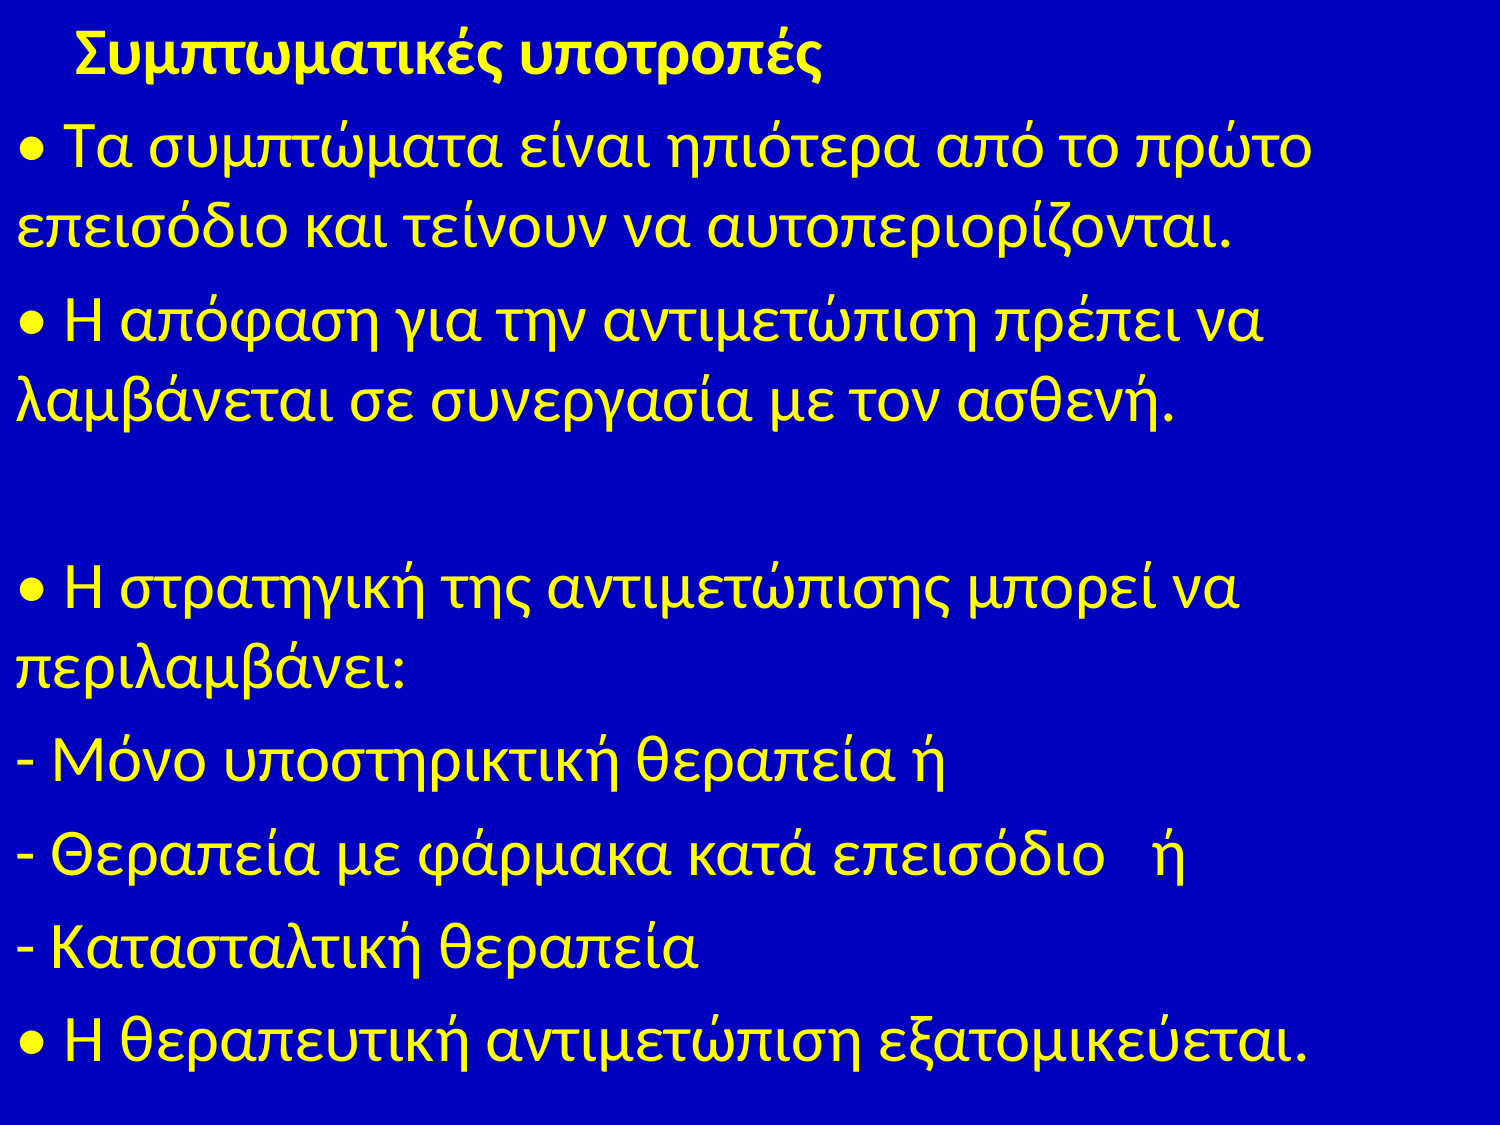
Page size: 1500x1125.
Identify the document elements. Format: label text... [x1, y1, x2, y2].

list Συμπτωματικές υποτροπές • Τα συμπτώματα είναι ηπιότερα από το πρώτο επεισόδιο και τείνουν να αυτοπεριορίζονται. • Η απόφαση για την αντιμετώπιση πρέπει να λαμβάνεται σε συνεργασία με τον ασθενή. • Η στρατηγική της αντιμετώπισης μπορεί να περιλαμβάνει: - Μόνο υποστηρικτική θεραπεία ή - Θεραπεία με φάρμακα κατά επεισόδιο ή - Κατασταλτική θεραπεία • Η θεραπευτική αντιμετώπιση εξατομικεύεται. [0, 0, 1500, 1125]
